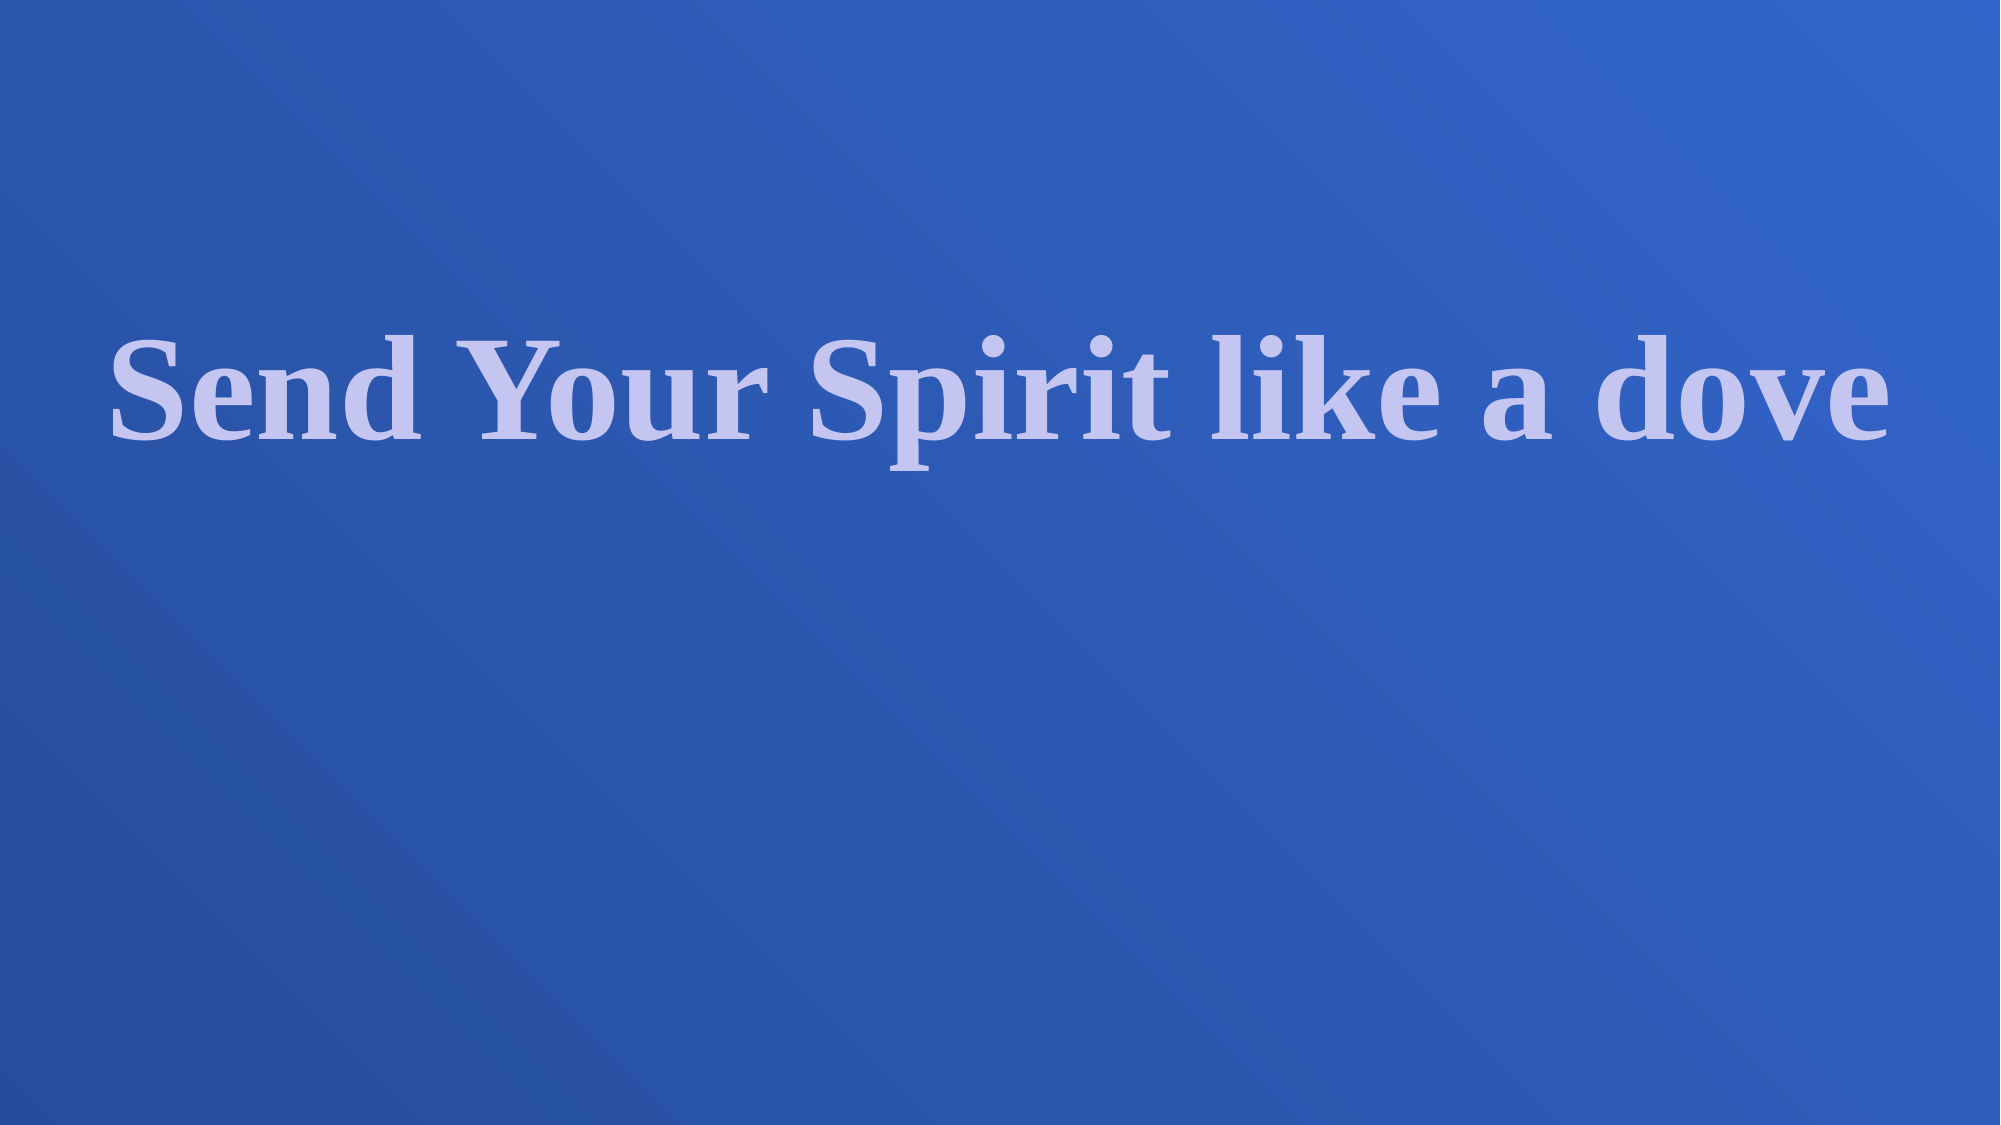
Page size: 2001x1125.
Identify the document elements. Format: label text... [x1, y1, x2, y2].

text_box Send Your Spirit like a dove [0, 312, 2000, 628]
